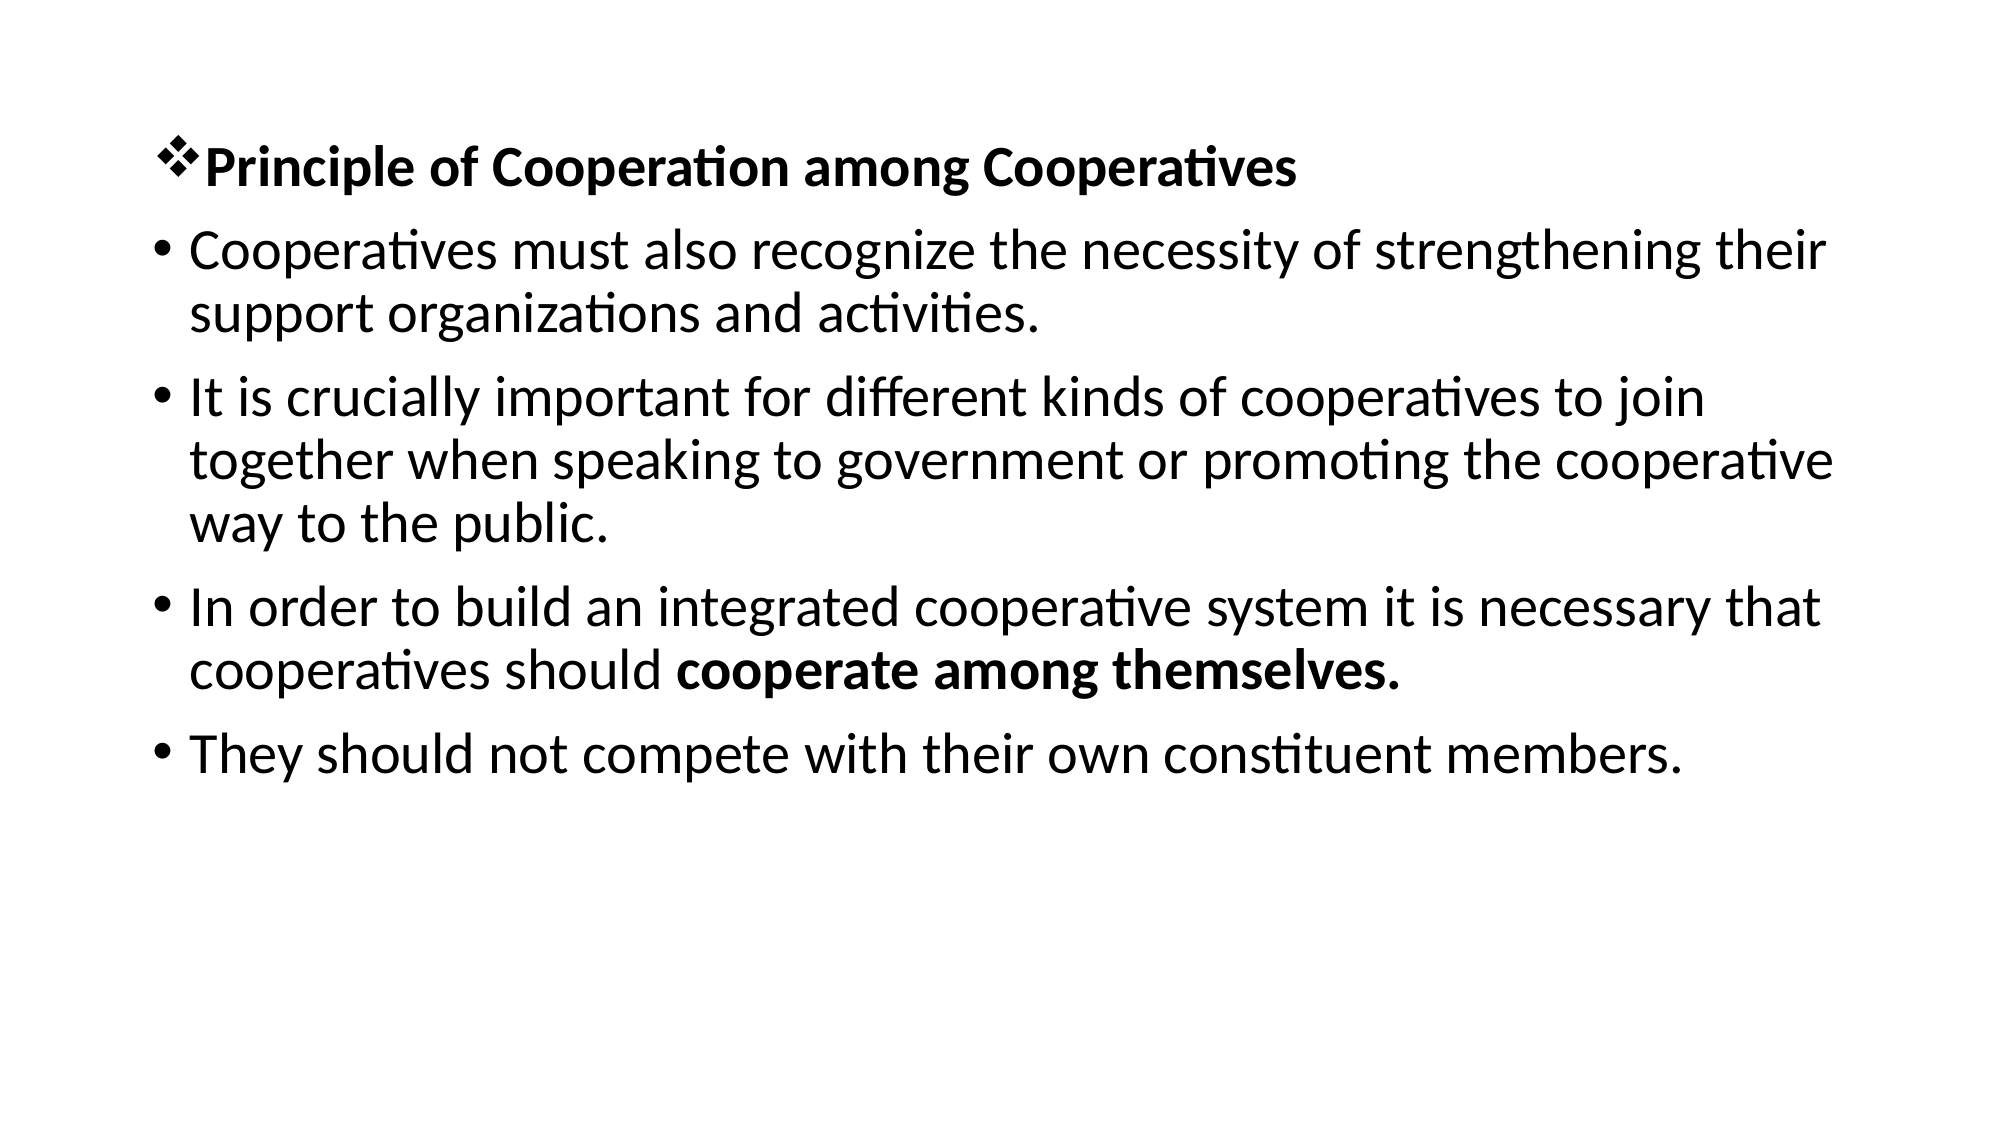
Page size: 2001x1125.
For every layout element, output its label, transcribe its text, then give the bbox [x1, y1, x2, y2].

list Principle of Cooperation among Cooperatives Cooperatives must also recognize the necessity of strengthening their support organizations and activities. It is crucially important for different kinds of cooperatives to join together when speaking to government or promoting the cooperative way to the public. In order to build an integrated cooperative system it is necessary that cooperatives should cooperate among themselves. They should not compete with their own constituent members. [137, 128, 1863, 1014]
